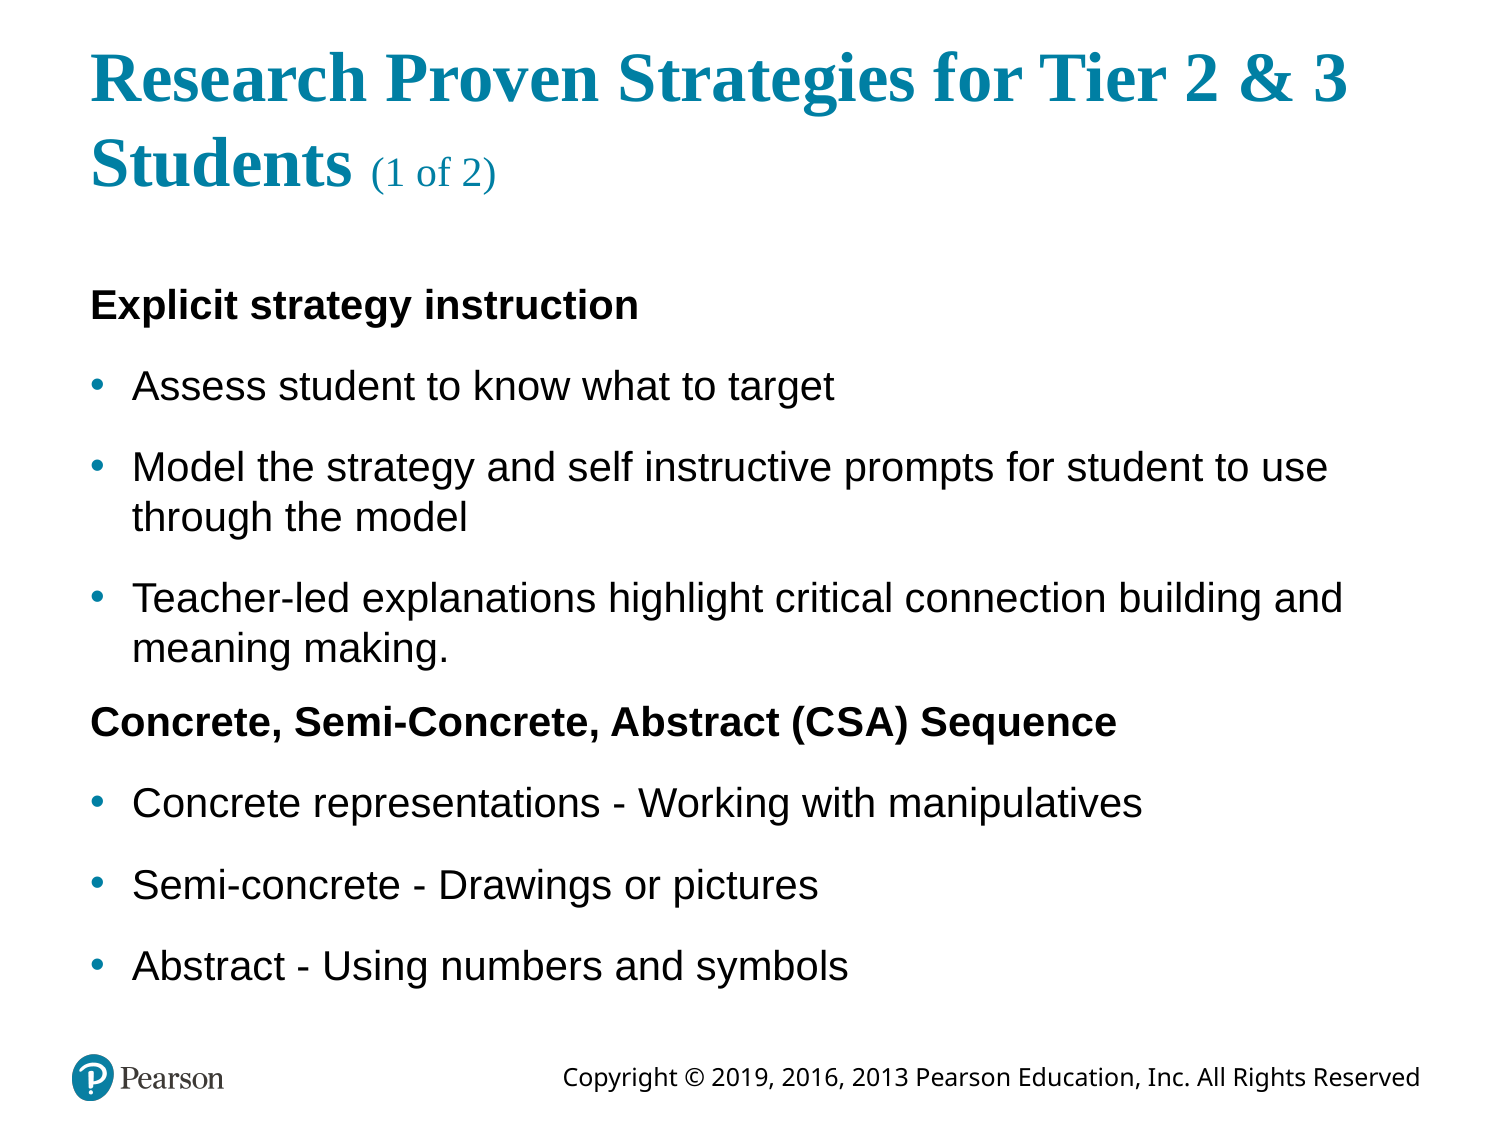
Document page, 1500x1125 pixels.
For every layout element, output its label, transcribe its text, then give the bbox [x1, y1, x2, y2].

picture [72, 1054, 88, 1070]
picture [98, 1054, 224, 1101]
title Research Proven Strategies for Tier 2 & 3 Students (1 of 2) [75, 35, 1425, 216]
picture [80, 1063, 106, 1088]
picture [72, 1087, 83, 1101]
list Concrete, Semi-Concrete, Abstract (C S A) Sequence Concrete representations - Working with manipulatives Semi-concrete - Drawings or pictures Abstract - Using numbers and symbols [75, 680, 1425, 1013]
list Explicit strategy instruction Assess student to know what to target Model the strategy and self instructive prompts for student to use through the model Teacher-led explanations highlight critical connection building and meaning making. [75, 262, 1425, 680]
